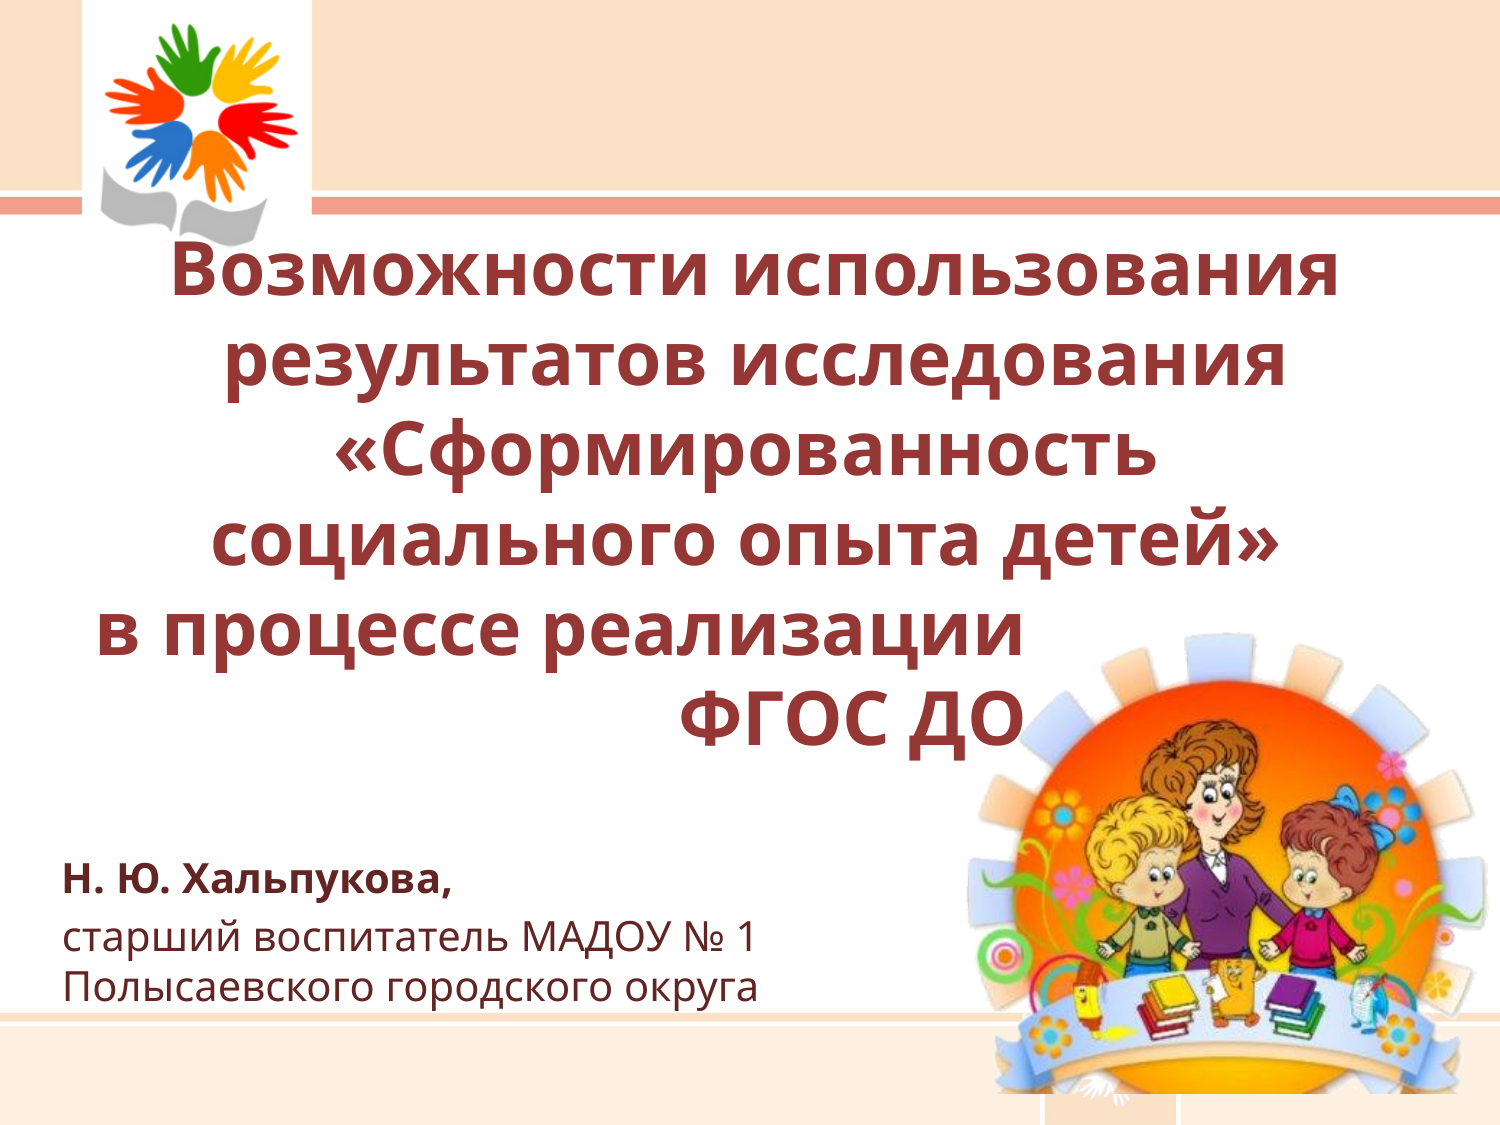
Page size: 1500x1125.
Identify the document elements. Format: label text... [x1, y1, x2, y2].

picture [0, 0, 1500, 1125]
title Возможности использования результатов исследования «Сформированность социального опыта детей» в процессе реализации ФГОС ДО [70, 257, 1442, 704]
subtitle Н. Ю. Хальпукова, старший воспитатель МАДОУ № 1 Полысаевского городского округа [46, 843, 926, 1090]
